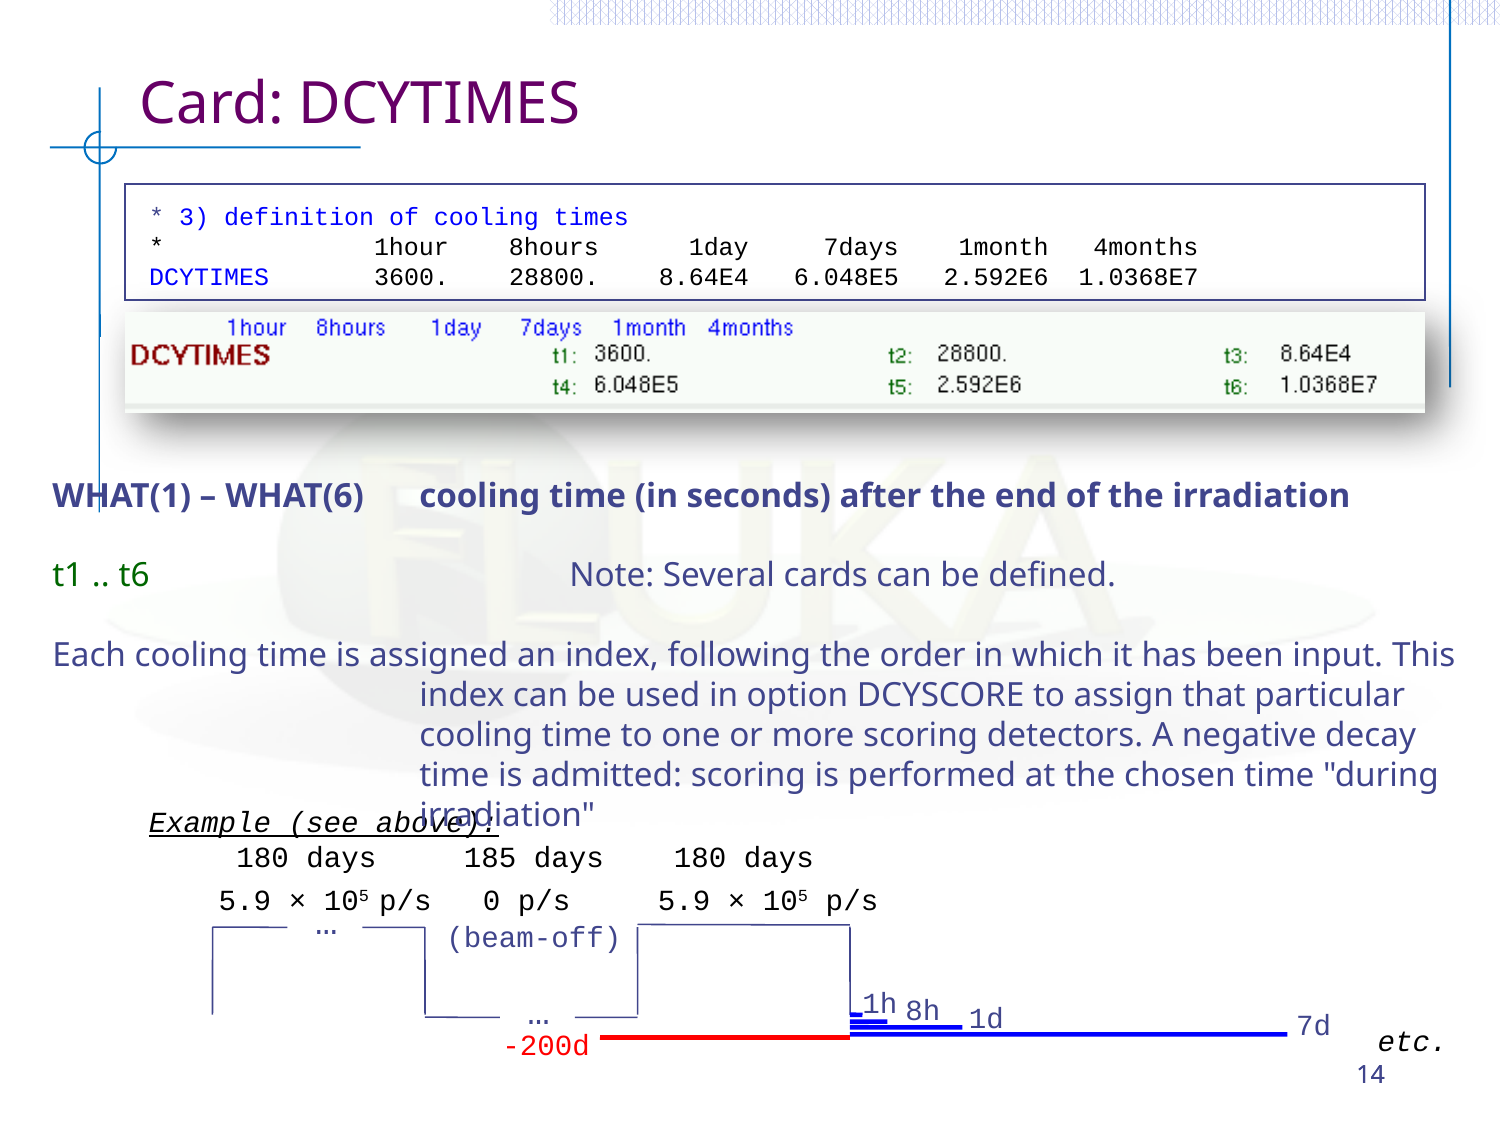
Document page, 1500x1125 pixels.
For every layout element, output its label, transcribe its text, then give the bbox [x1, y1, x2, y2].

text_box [212, 889, 1463, 1066]
text_box * 3) definition of cooling times * 1hour 8hours 1day 7days 1month 4months DCYTIMES 3600. 28800. 8.64E4 6.048E5 2.592E6 1.0368E7 [134, 192, 1500, 333]
text_box WHAT(1) – WHAT(6) cooling time (in seconds) after the end of the irradiation t1 .. t6 Note: Several cards can be defined. Each cooling time is assigned an index, following the order in which it has been input. This index can be used in option DCYSCORE to assign that particular cooling time to one or more scoring detectors. A negative decay time is admitted: scoring is performed at the chosen time "during irradiation" [37, 466, 1475, 1040]
picture [100, 312, 1447, 466]
text_box [125, 184, 1425, 300]
text_box 14 [1137, 1072, 1400, 1100]
text_box Card: DCYTIMES [124, 24, 1475, 175]
